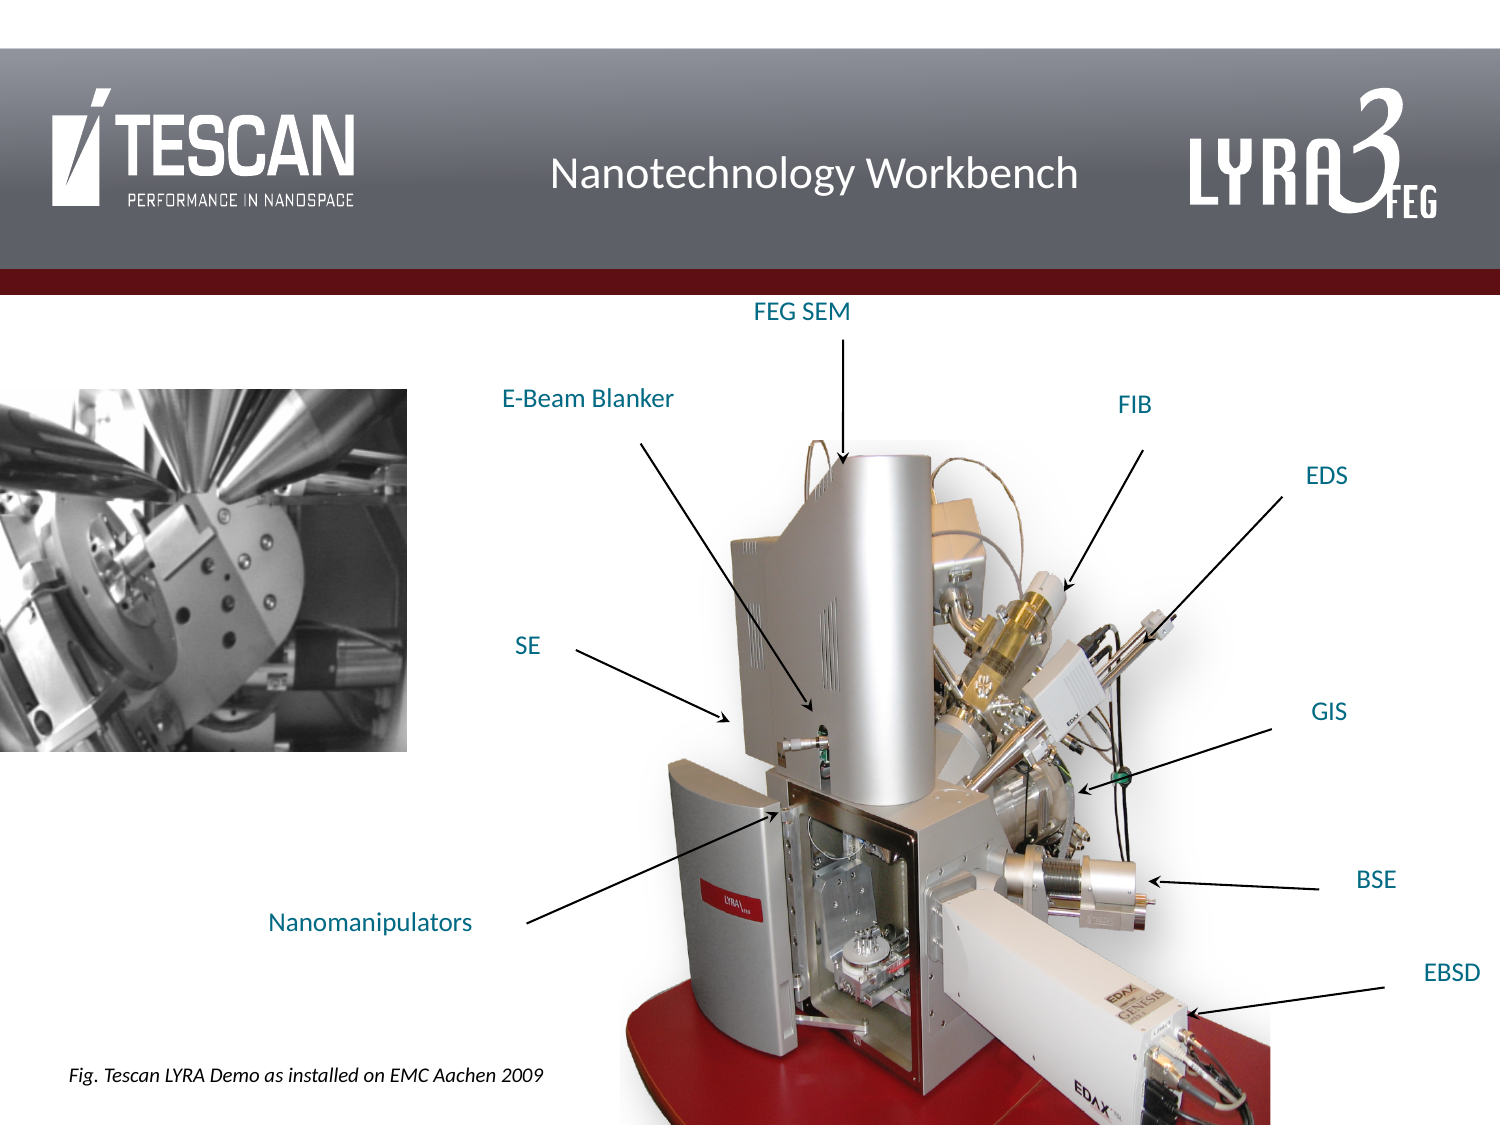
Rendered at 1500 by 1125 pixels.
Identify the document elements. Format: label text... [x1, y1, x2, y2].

picture [619, 439, 1271, 1125]
picture [0, 389, 407, 752]
text_box BSE [1350, 861, 1403, 894]
text_box E-Beam Blanker [496, 380, 681, 413]
text_box SE [509, 627, 547, 661]
text_box Nanomanipulators [262, 904, 479, 937]
text_box GIS [1305, 693, 1354, 727]
text_box EBSD [1418, 954, 1487, 987]
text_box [1189, 87, 1437, 219]
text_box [0, 48, 1500, 295]
text_box FIB [1112, 386, 1158, 419]
text_box Fig. Tescan LYRA Demo as installed on EMC Aachen 2009 [63, 1061, 614, 1098]
text_box FEG SEM [748, 303, 857, 327]
text_box EDS [1300, 457, 1354, 490]
